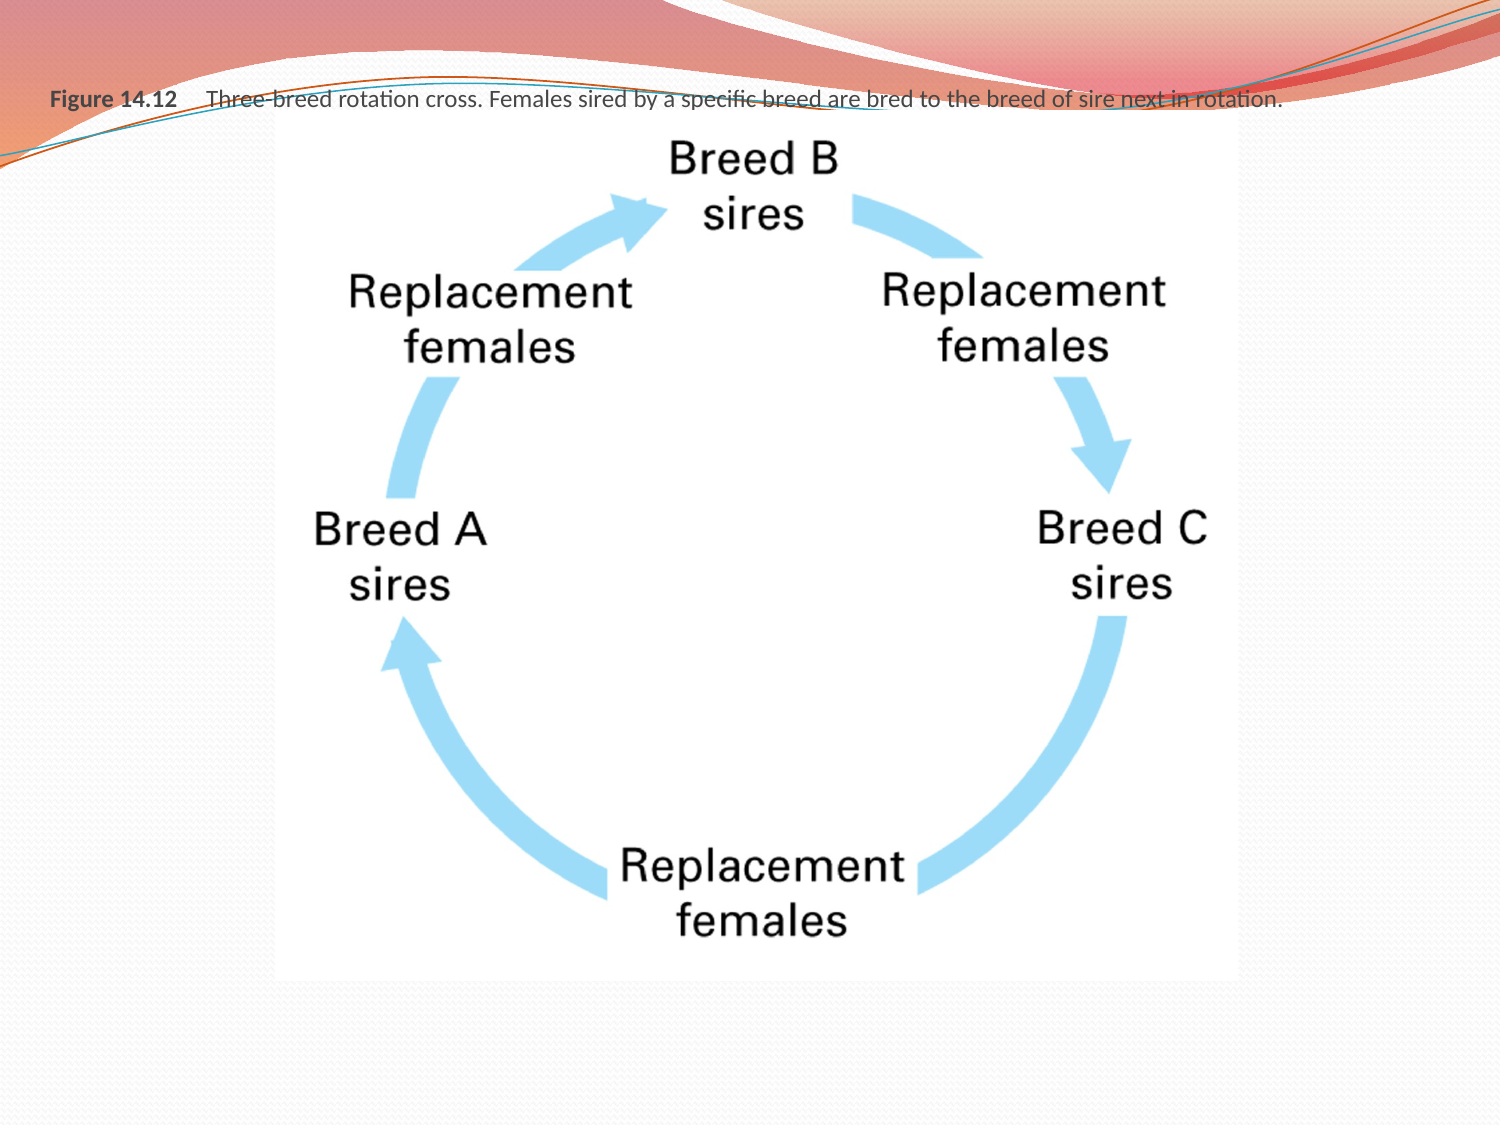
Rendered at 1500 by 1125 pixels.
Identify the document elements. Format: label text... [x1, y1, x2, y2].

title Figure 14.12 Three-breed rotation cross. Females sired by a specific breed are bred to the breed of sire next in rotation. [50, 45, 1463, 113]
picture [274, 109, 1238, 982]
